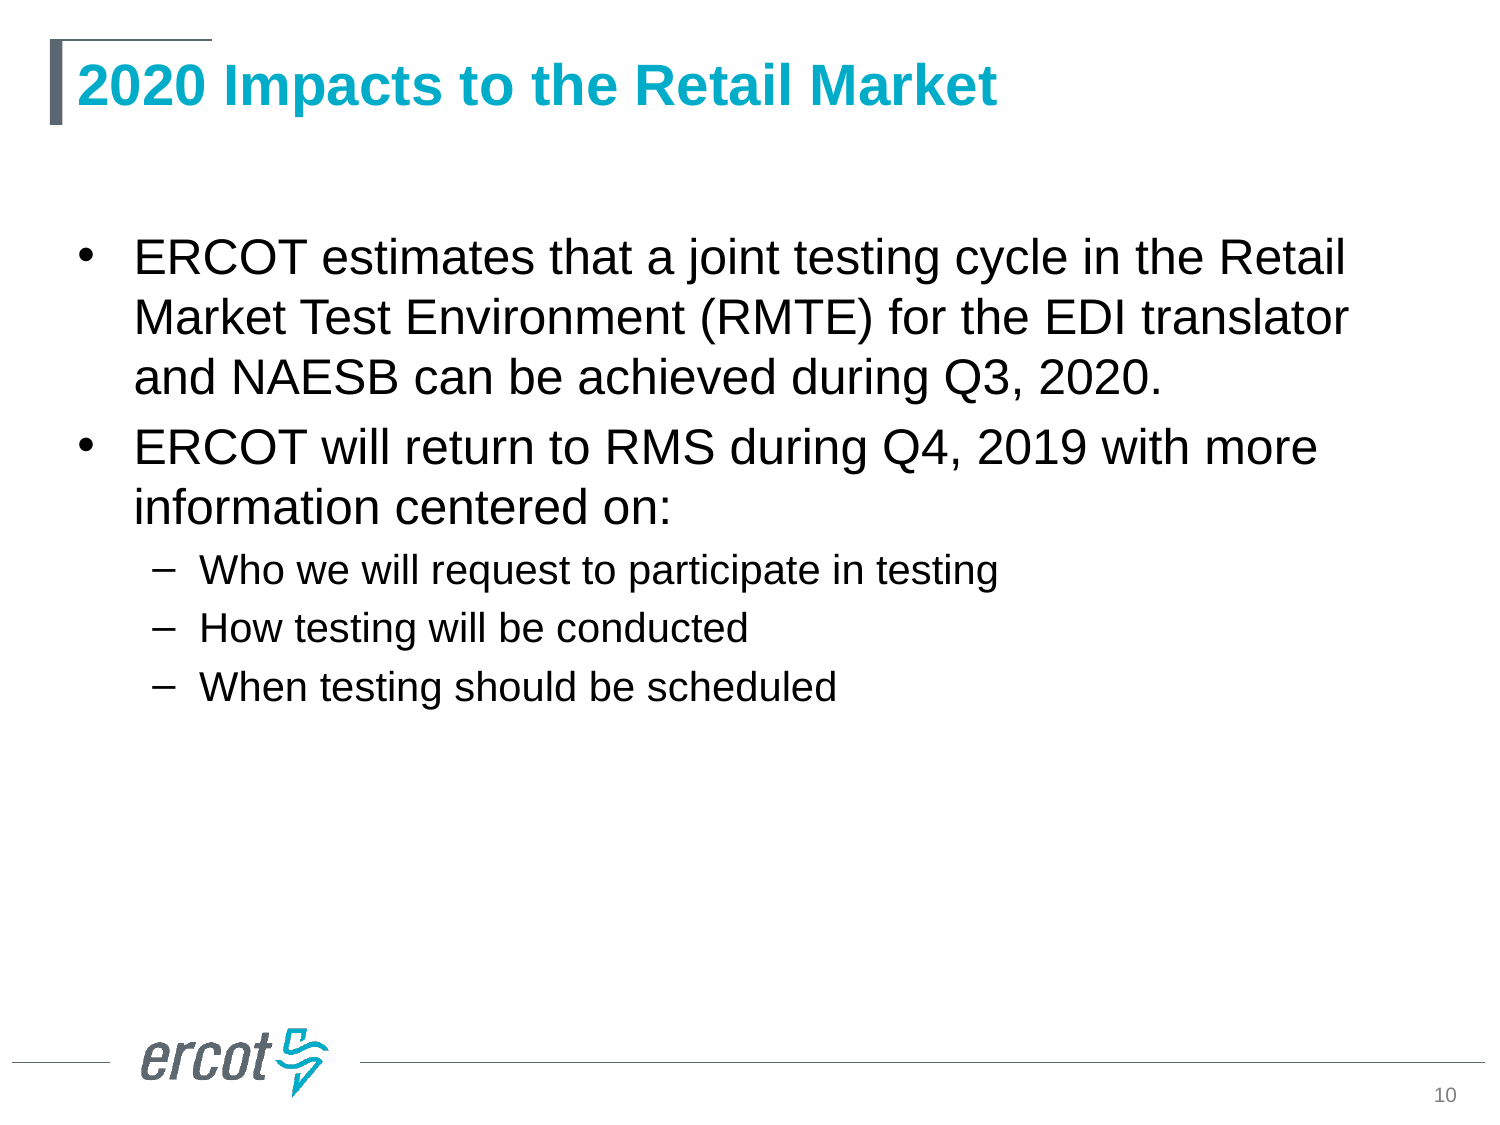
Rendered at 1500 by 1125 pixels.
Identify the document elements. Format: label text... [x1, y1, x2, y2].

title 2020 Impacts to the Retail Market [62, 39, 1450, 216]
list ERCOT estimates that a joint testing cycle in the Retail Market Test Environment (RMTE) for the EDI translator and NAESB can be achieved during Q3, 2020. ERCOT will return to RMS during Q4, 2019 with more information centered on: Who we will request to participate in testing How testing will be conducted When testing should be scheduled [62, 216, 1463, 888]
picture [137, 1024, 332, 1100]
